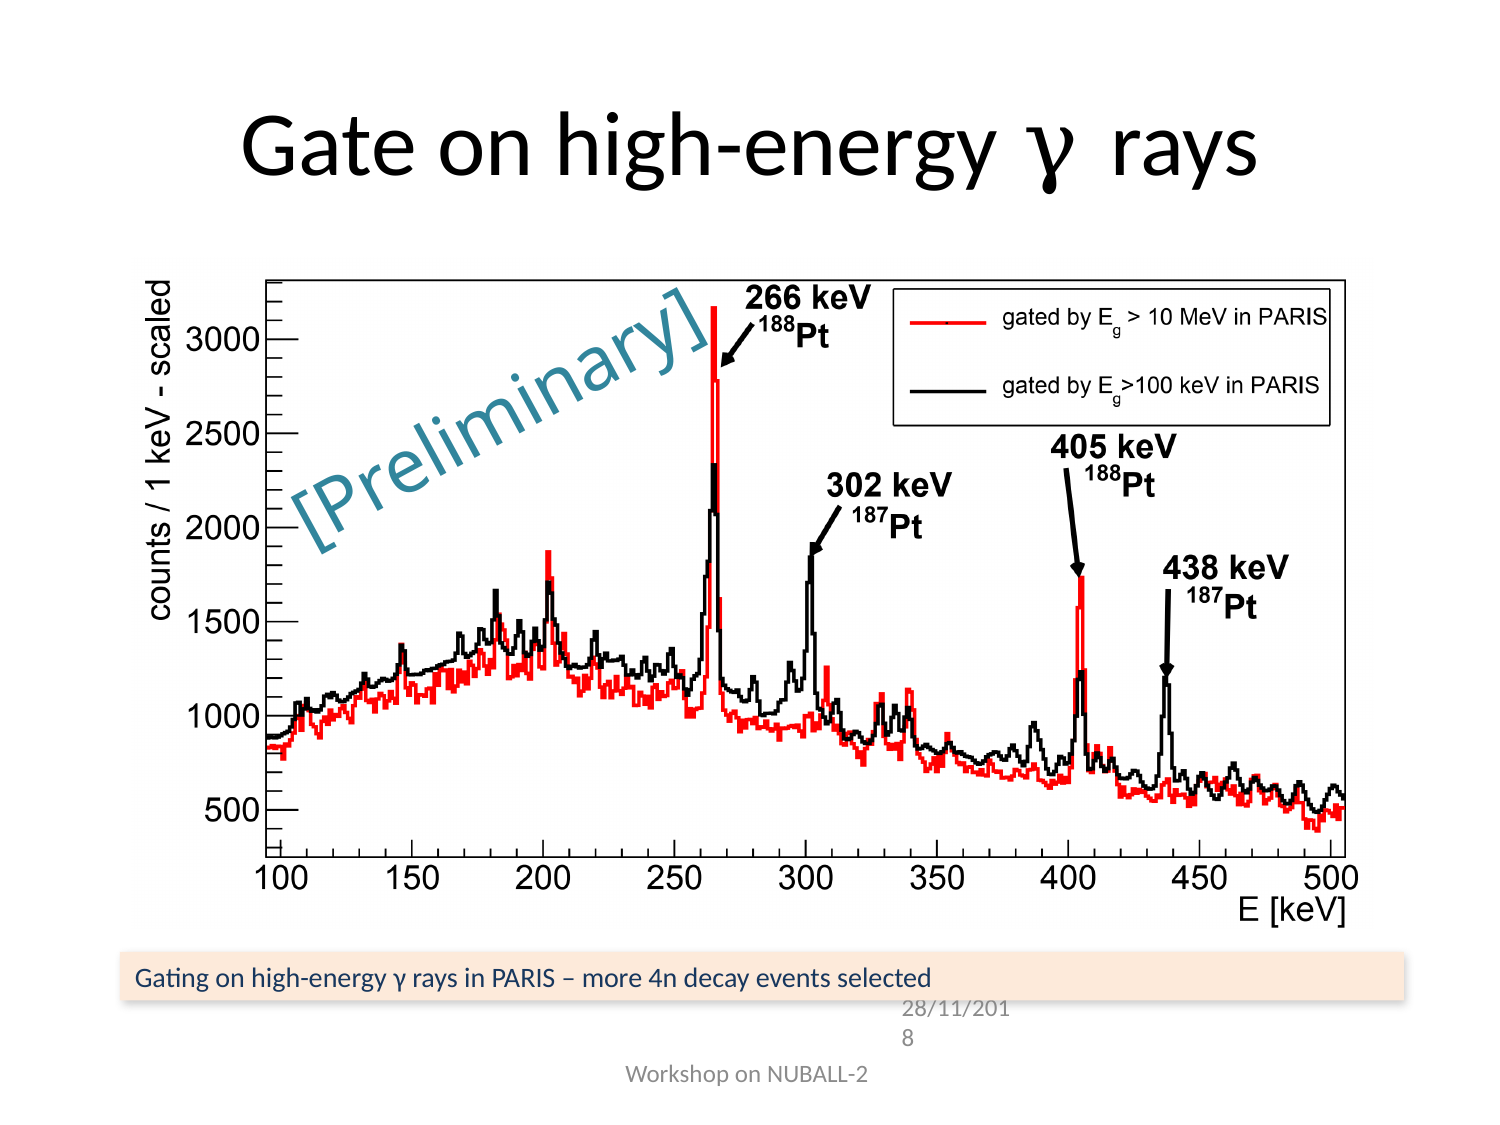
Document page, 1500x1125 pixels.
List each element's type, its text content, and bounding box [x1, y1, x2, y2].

picture [131, 257, 1375, 930]
footer Workshop on NUBALL-2 [512, 1042, 988, 1103]
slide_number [886, 1011, 1029, 1051]
text_box Gating on high-energy γ rays in PARIS – more 4n decay events selected [119, 951, 1404, 1001]
title Gate on high-energy γ rays [75, 45, 1425, 233]
